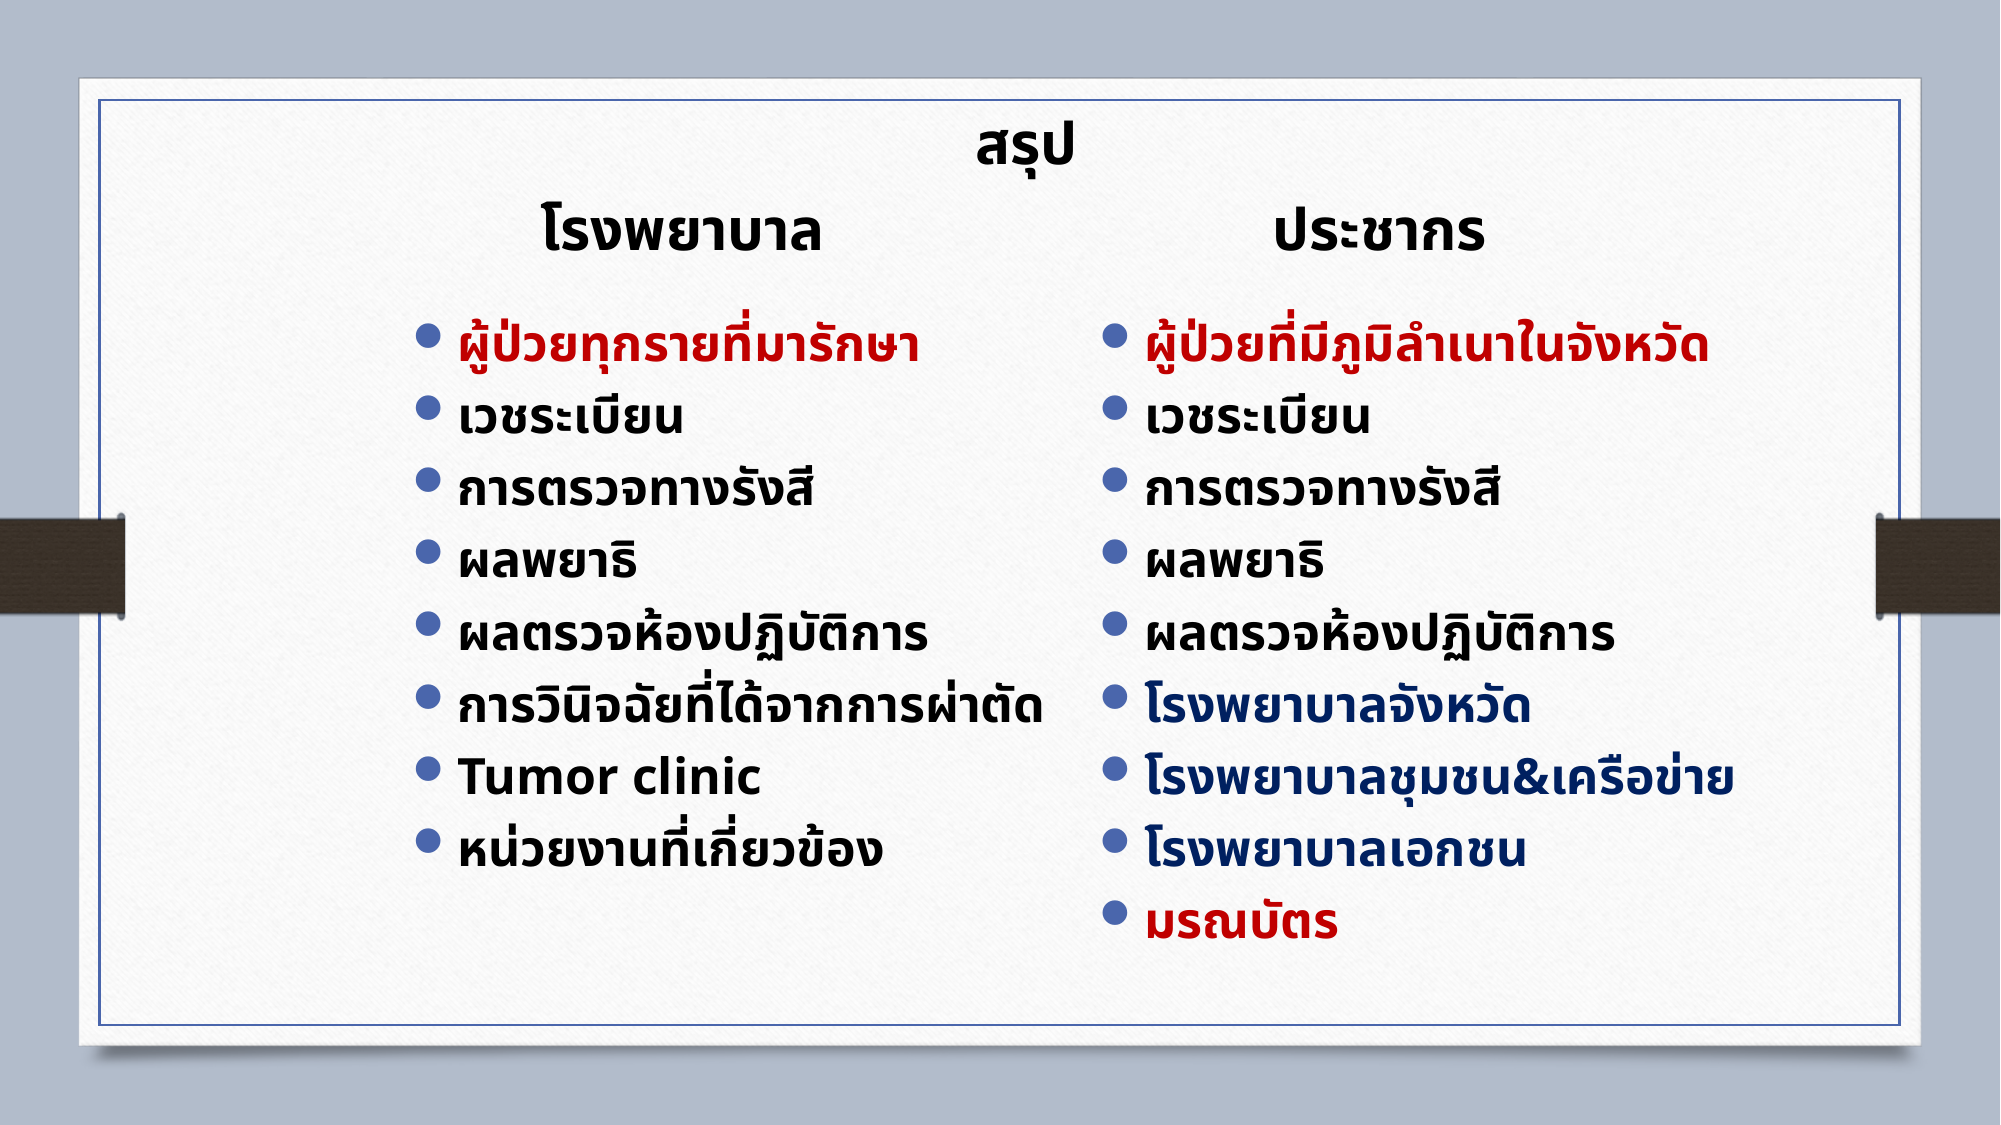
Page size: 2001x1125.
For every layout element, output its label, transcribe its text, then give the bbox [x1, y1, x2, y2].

picture [0, 0, 2001, 1125]
text_box โรงพยาบาล [422, 184, 943, 270]
text_box ผู้ป่วยที่มีภูมิลำเนาในจังหวัด เวชระเบียน การตรวจทางรังสี ผลพยาธิ ผลตรวจห้องปฏิบัติการ โรงพยาบาลจังหวัด โรงพยาบาลชุมชน&เครือข่าย โรงพยาบาลเอกชน มรณบัตร [1084, 304, 1782, 953]
text_box สรุป [528, 98, 1525, 184]
text_box ประชากร [1119, 184, 1640, 270]
text_box ผู้ป่วยทุกรายที่มารักษา เวชระเบียน การตรวจทางรังสี ผลพยาธิ ผลตรวจห้องปฏิบัติการ การวินิจฉัยที่ได้จากการผ่าตัด Tumor clinic หน่วยงานที่เกี่ยวข้อง [397, 304, 1061, 953]
